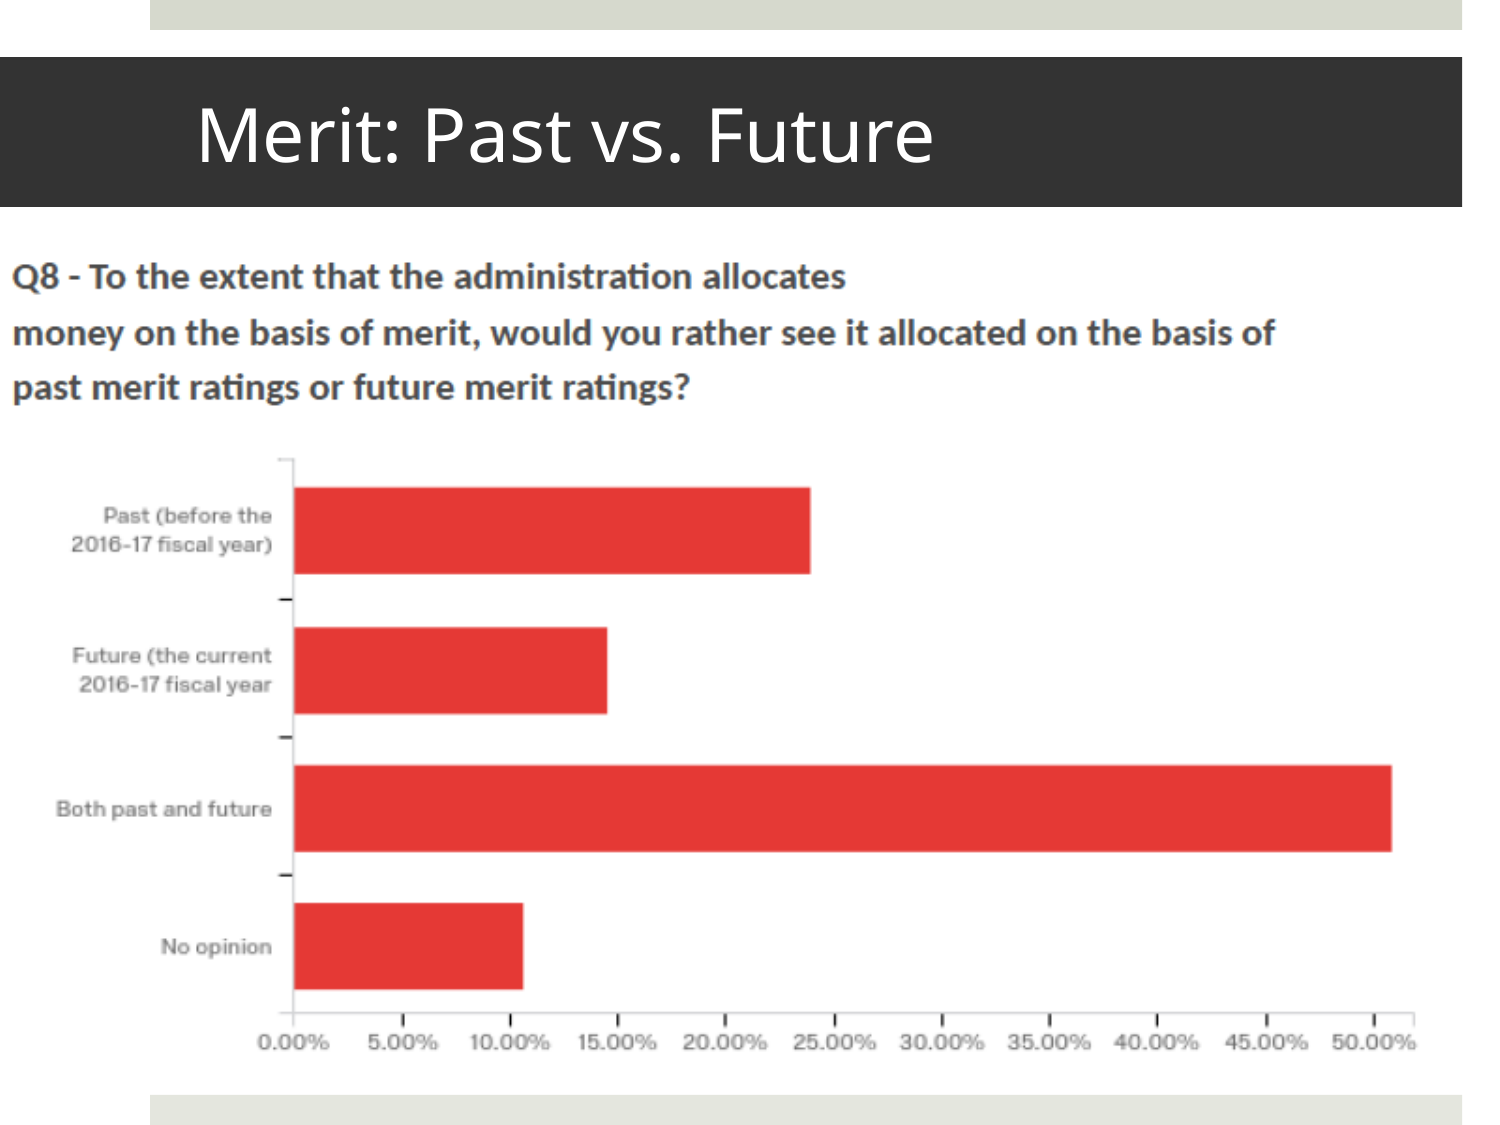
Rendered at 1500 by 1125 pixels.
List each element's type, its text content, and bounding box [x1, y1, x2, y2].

title Merit: Past vs. Future [0, 57, 1463, 207]
picture [0, 247, 1500, 1093]
